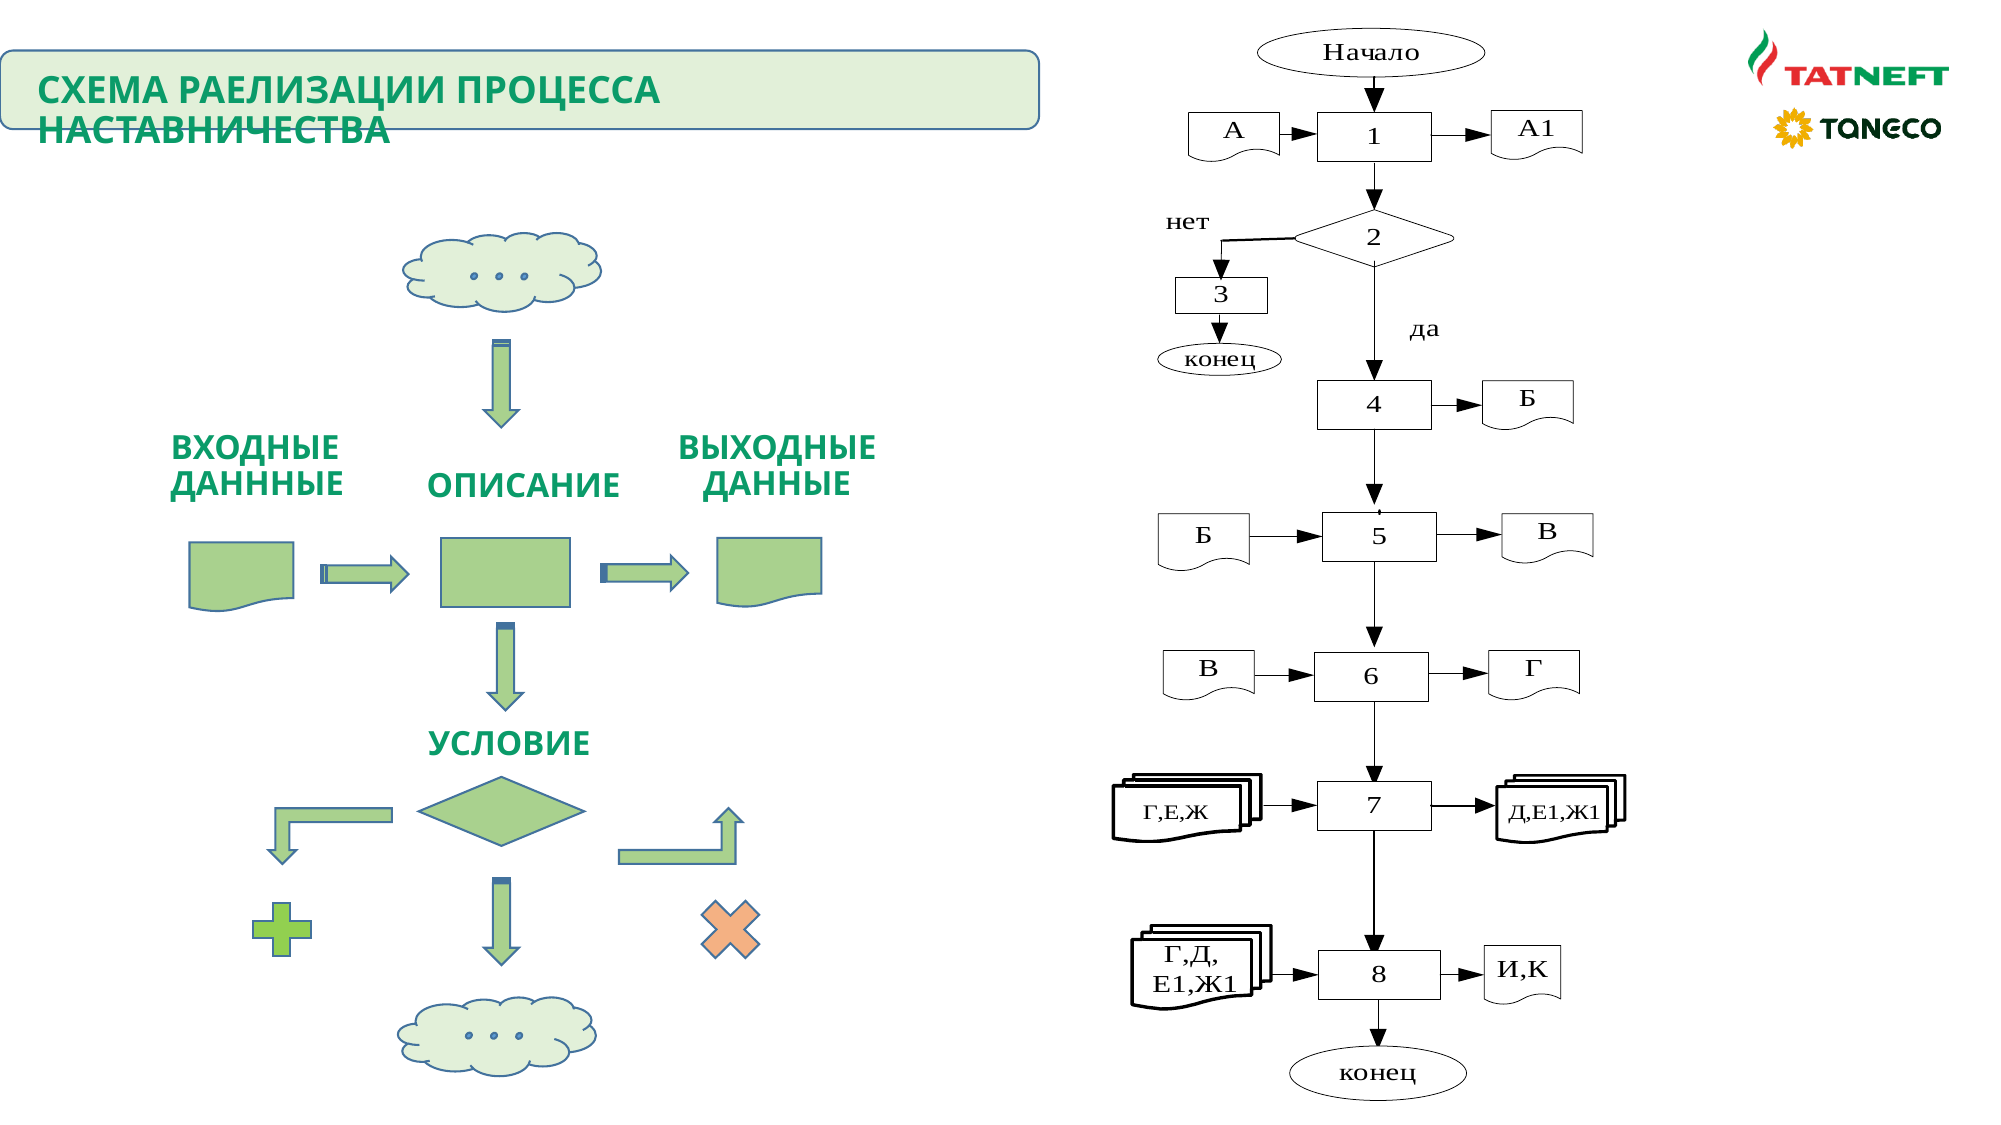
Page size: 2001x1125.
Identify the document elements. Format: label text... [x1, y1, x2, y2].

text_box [1060, 23, 1882, 1125]
text_box [320, 554, 410, 594]
text_box [600, 553, 690, 593]
text_box ОПИСАНИЕ [411, 453, 803, 533]
text_box [0, 49, 1041, 131]
text_box [440, 537, 571, 608]
text_box [401, 231, 603, 313]
text_box [485, 622, 526, 712]
text_box [481, 877, 522, 967]
text_box [265, 807, 393, 866]
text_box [478, 255, 521, 297]
text_box [415, 791, 587, 848]
text_box [188, 541, 295, 613]
text_box ВХОДНЫЕ ДАНННЫЕ [155, 415, 405, 495]
text_box УСЛОВИЕ [413, 711, 678, 791]
text_box [481, 339, 522, 429]
text_box [700, 899, 761, 960]
text_box [716, 536, 823, 608]
text_box [617, 806, 745, 865]
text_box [472, 1015, 516, 1056]
text_box [252, 902, 312, 957]
text_box [396, 996, 597, 1078]
text_box ВЫХОДНЫЕ ДАННЫЕ [636, 415, 918, 495]
picture [1882, 28, 1949, 196]
text_box СХЕМА РАЕЛИЗАЦИИ ПРОЦЕССА НАСТАВНИЧЕСТВА [21, 55, 953, 135]
